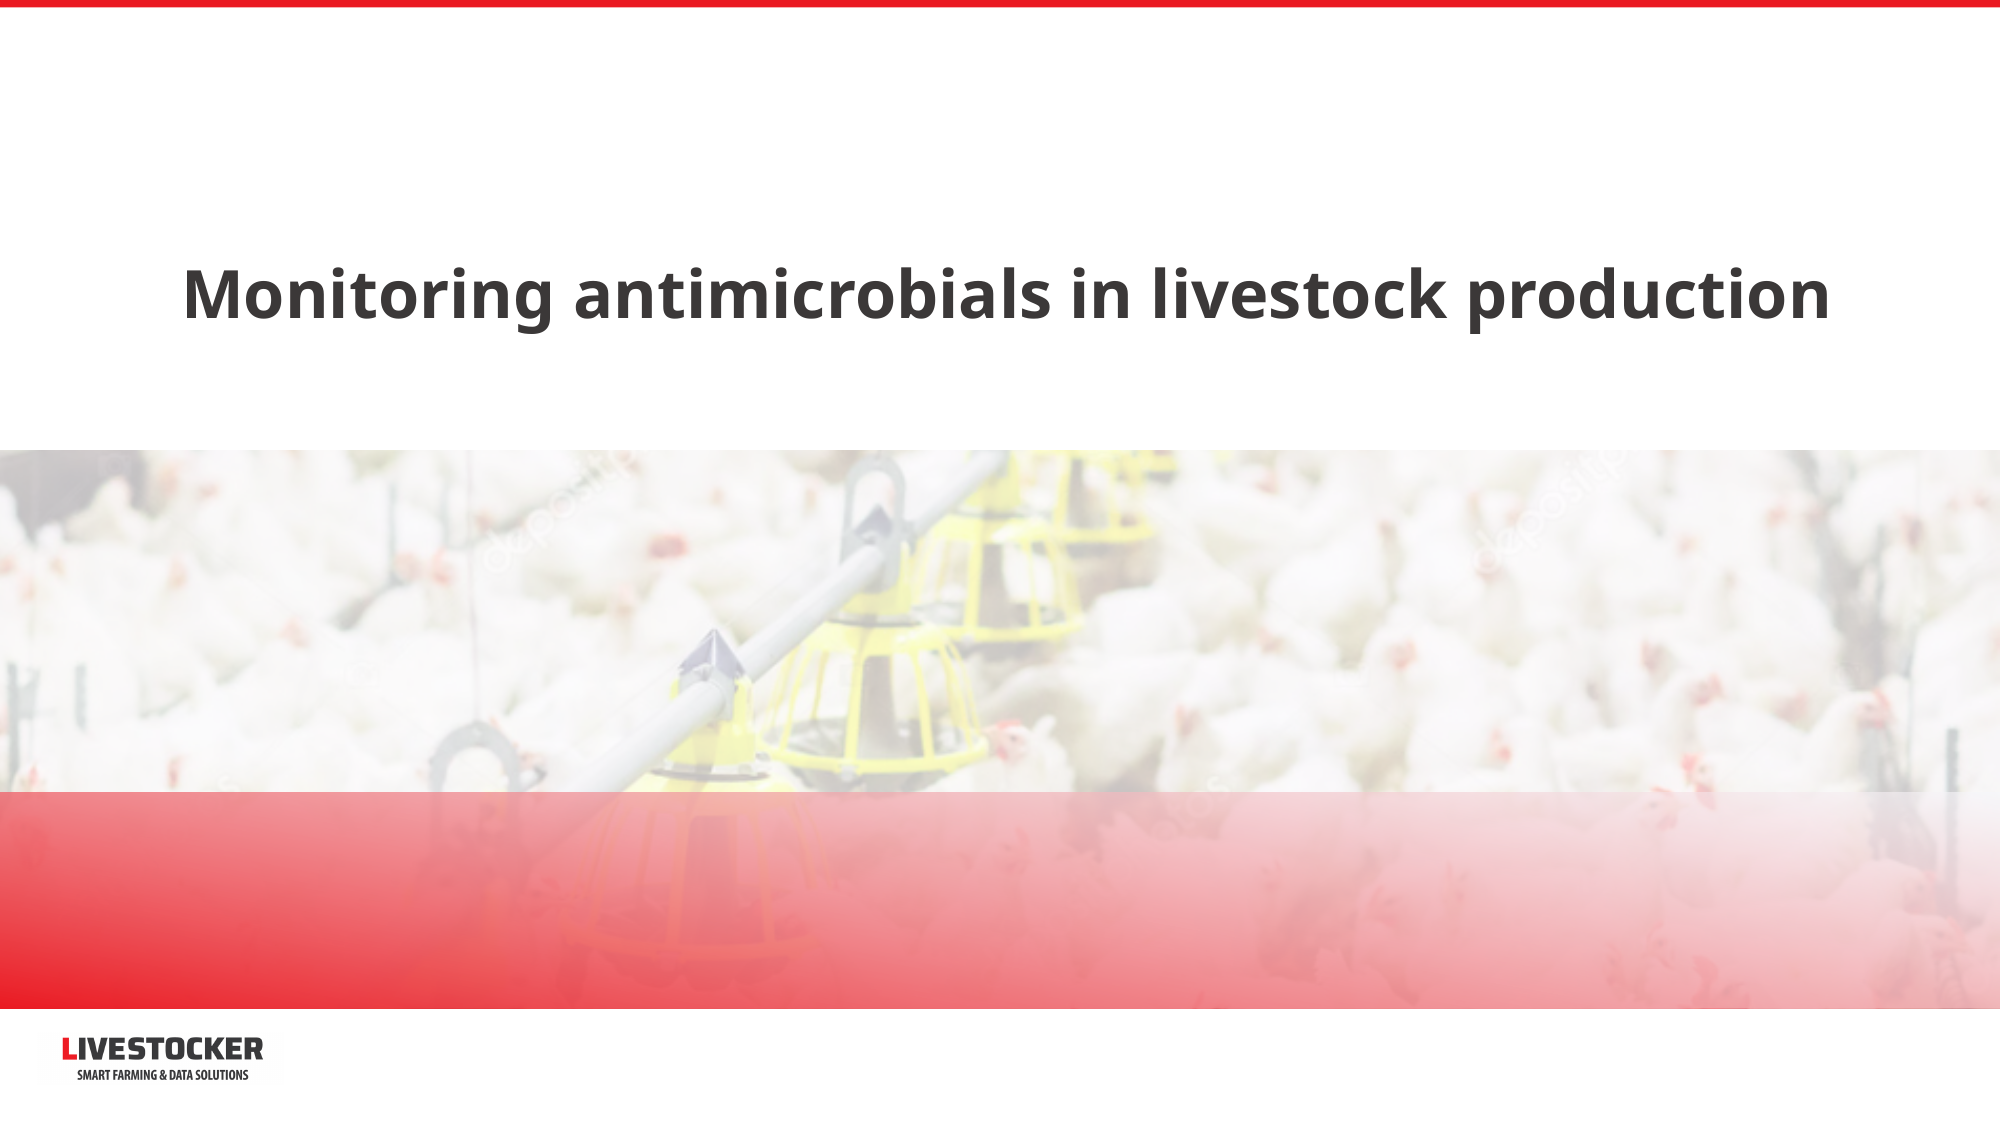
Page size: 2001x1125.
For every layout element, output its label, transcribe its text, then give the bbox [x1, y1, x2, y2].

text_box [0, 0, 2000, 8]
picture [37, 1032, 284, 1085]
subtitle Monitoring antimicrobials in livestock production [106, 253, 1907, 346]
picture [0, 449, 2000, 1009]
